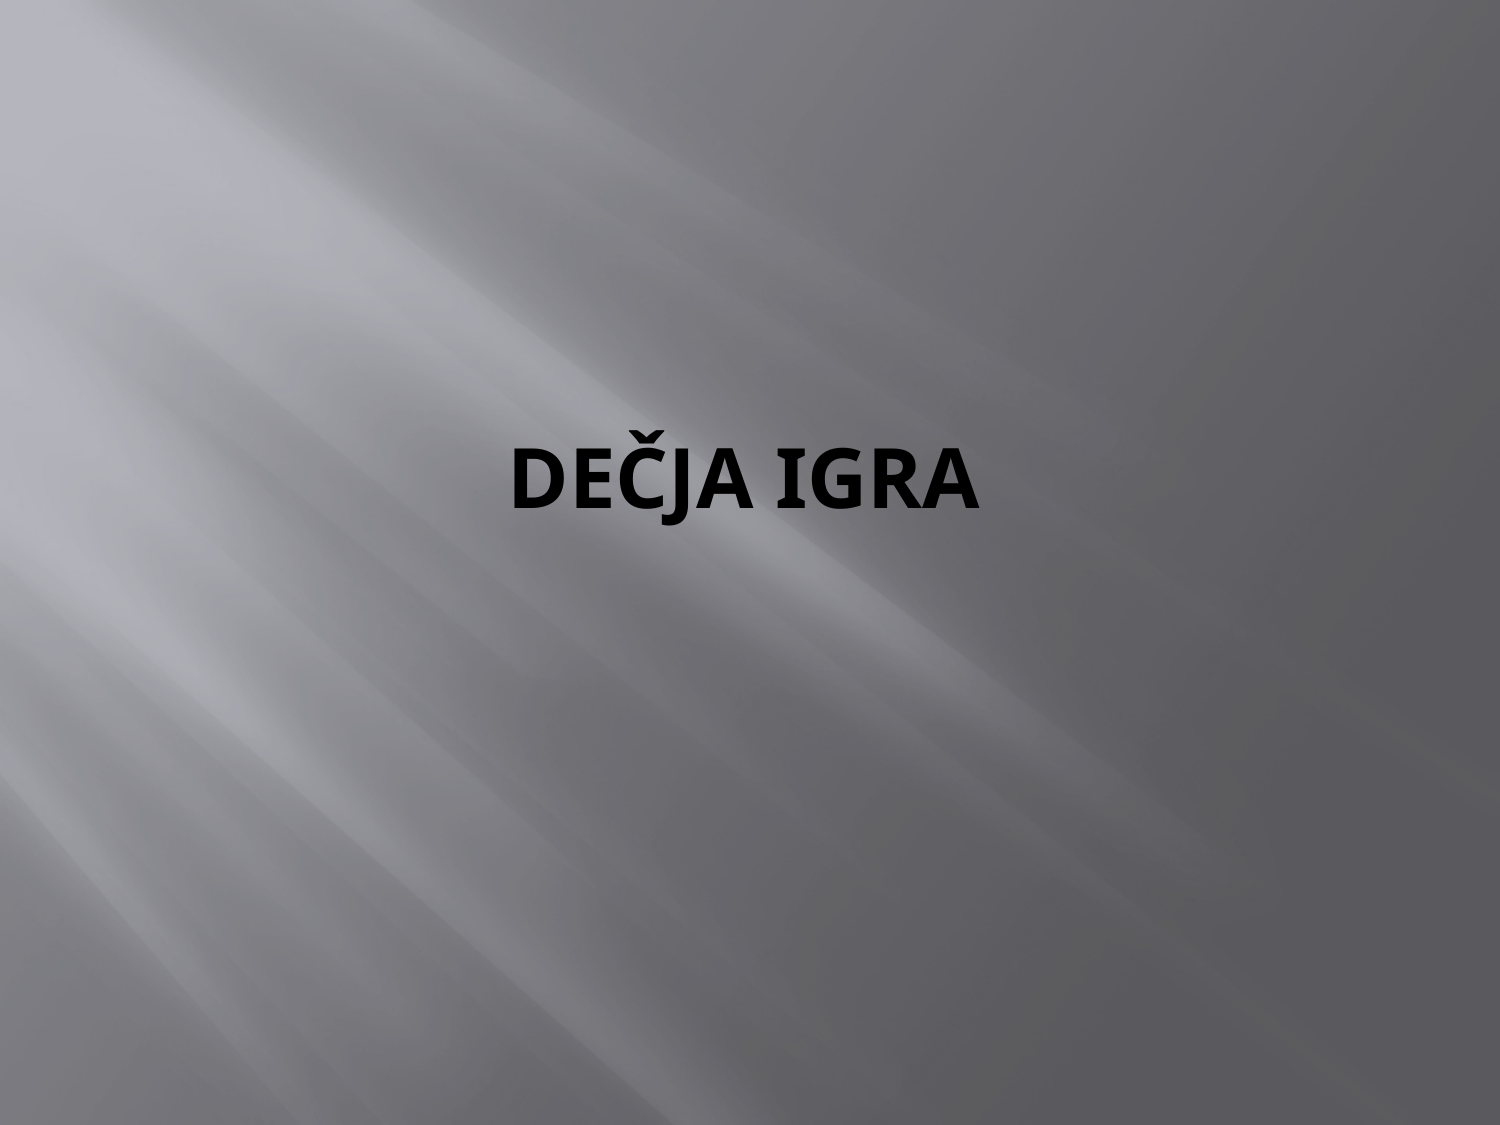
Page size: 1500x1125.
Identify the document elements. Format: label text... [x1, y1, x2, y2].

title DEČJA IGRA [69, 224, 1420, 525]
